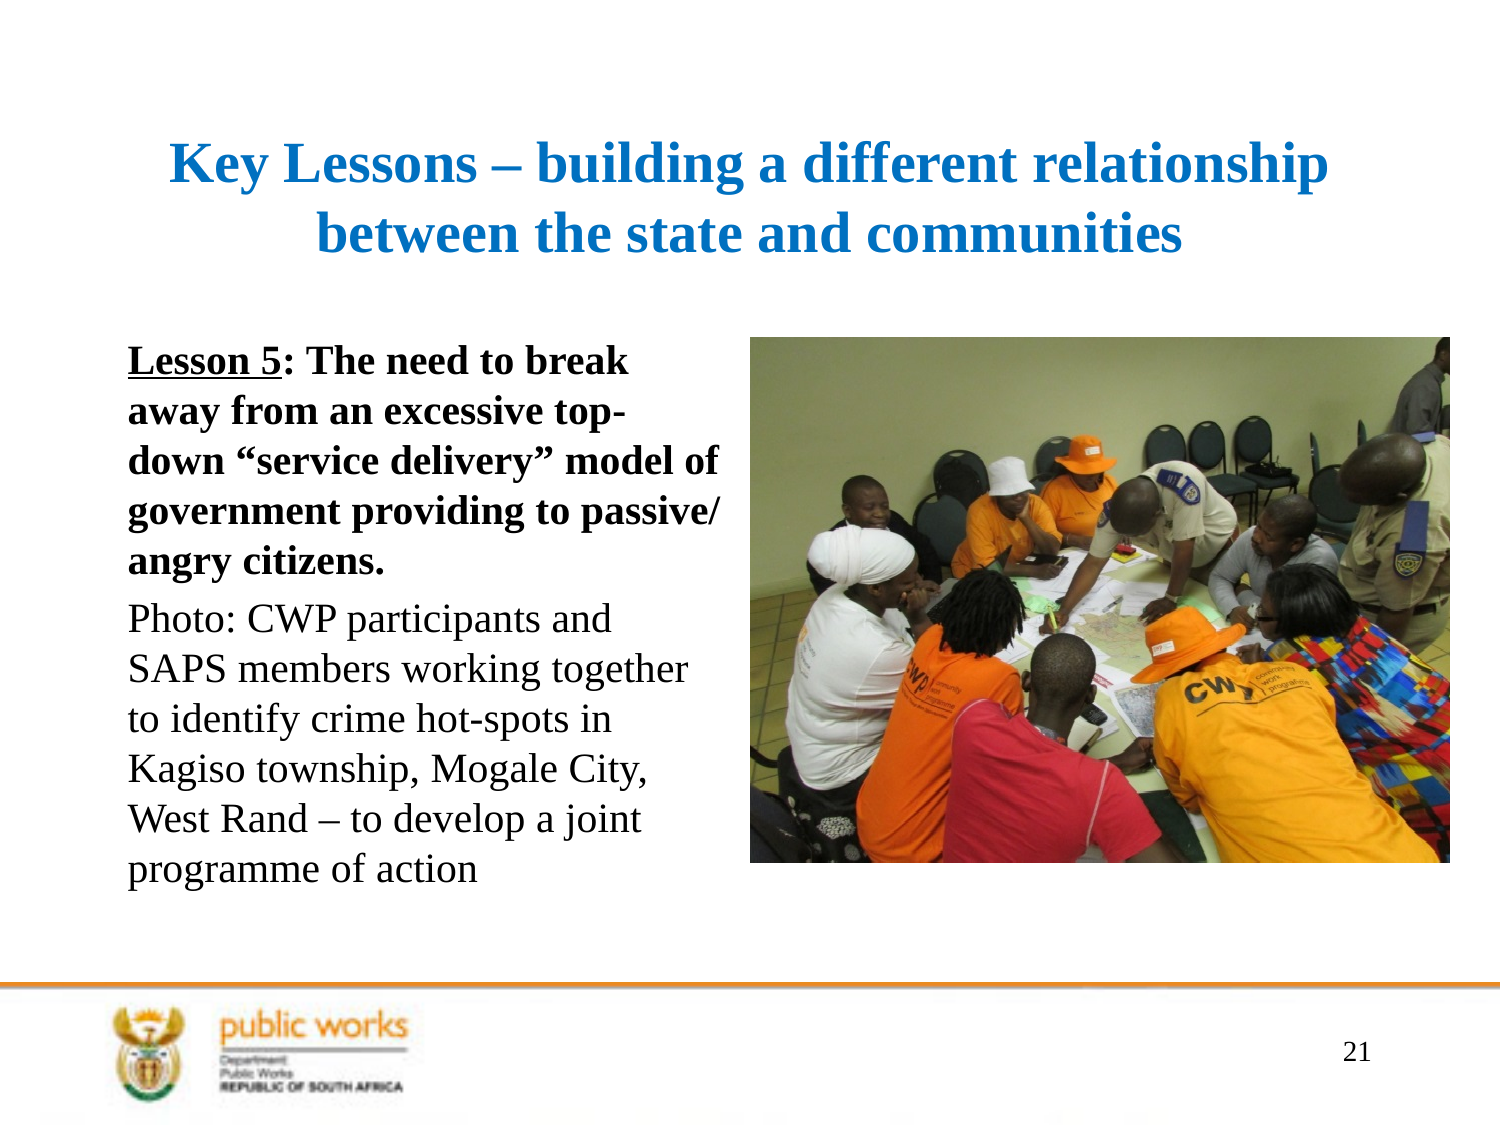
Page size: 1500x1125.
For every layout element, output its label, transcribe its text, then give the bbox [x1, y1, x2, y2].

title Key Lessons – building a different relationship between the state and communities [112, 99, 1388, 288]
picture [0, 982, 1500, 1125]
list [749, 337, 1451, 863]
slide_number 21 [1074, 1025, 1388, 1100]
list Lesson 5: The need to break away from an excessive top-down “service delivery” model of government providing to passive/ angry citizens. Photo: CWP participants and SAPS members working together to identify crime hot-spots in Kagiso township, Mogale City, West Rand – to develop a joint programme of action [112, 324, 738, 1000]
